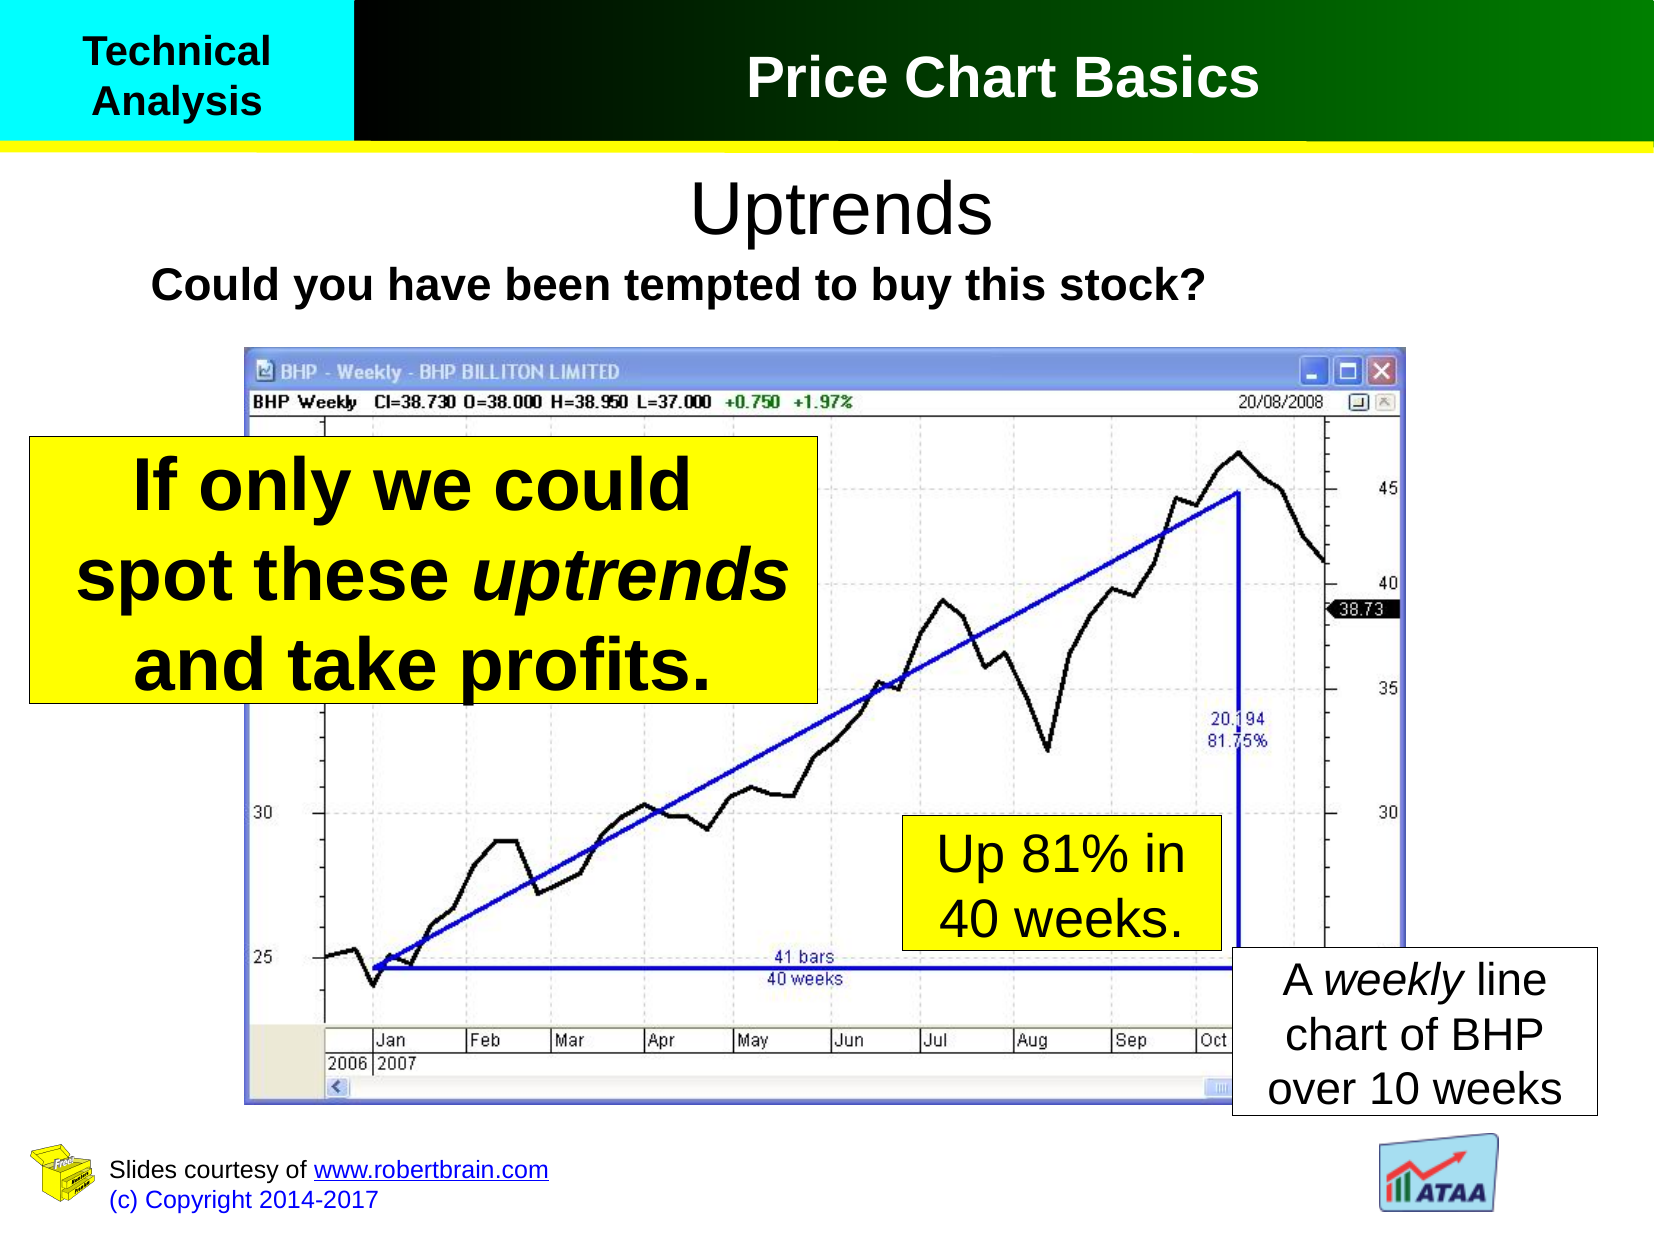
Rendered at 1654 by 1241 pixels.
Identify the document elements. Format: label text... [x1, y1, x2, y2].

picture [30, 1144, 95, 1202]
text_box A weekly line chart of BHP over 10 weeks [1232, 947, 1598, 1116]
text_box Uptrends [88, 161, 1595, 248]
text_box Could you have been tempted to buy this stock? [135, 248, 1223, 316]
picture [1379, 1133, 1499, 1212]
text_box If only we could spot these uptrends and take profits. [29, 436, 239, 704]
picture [244, 346, 1406, 1105]
